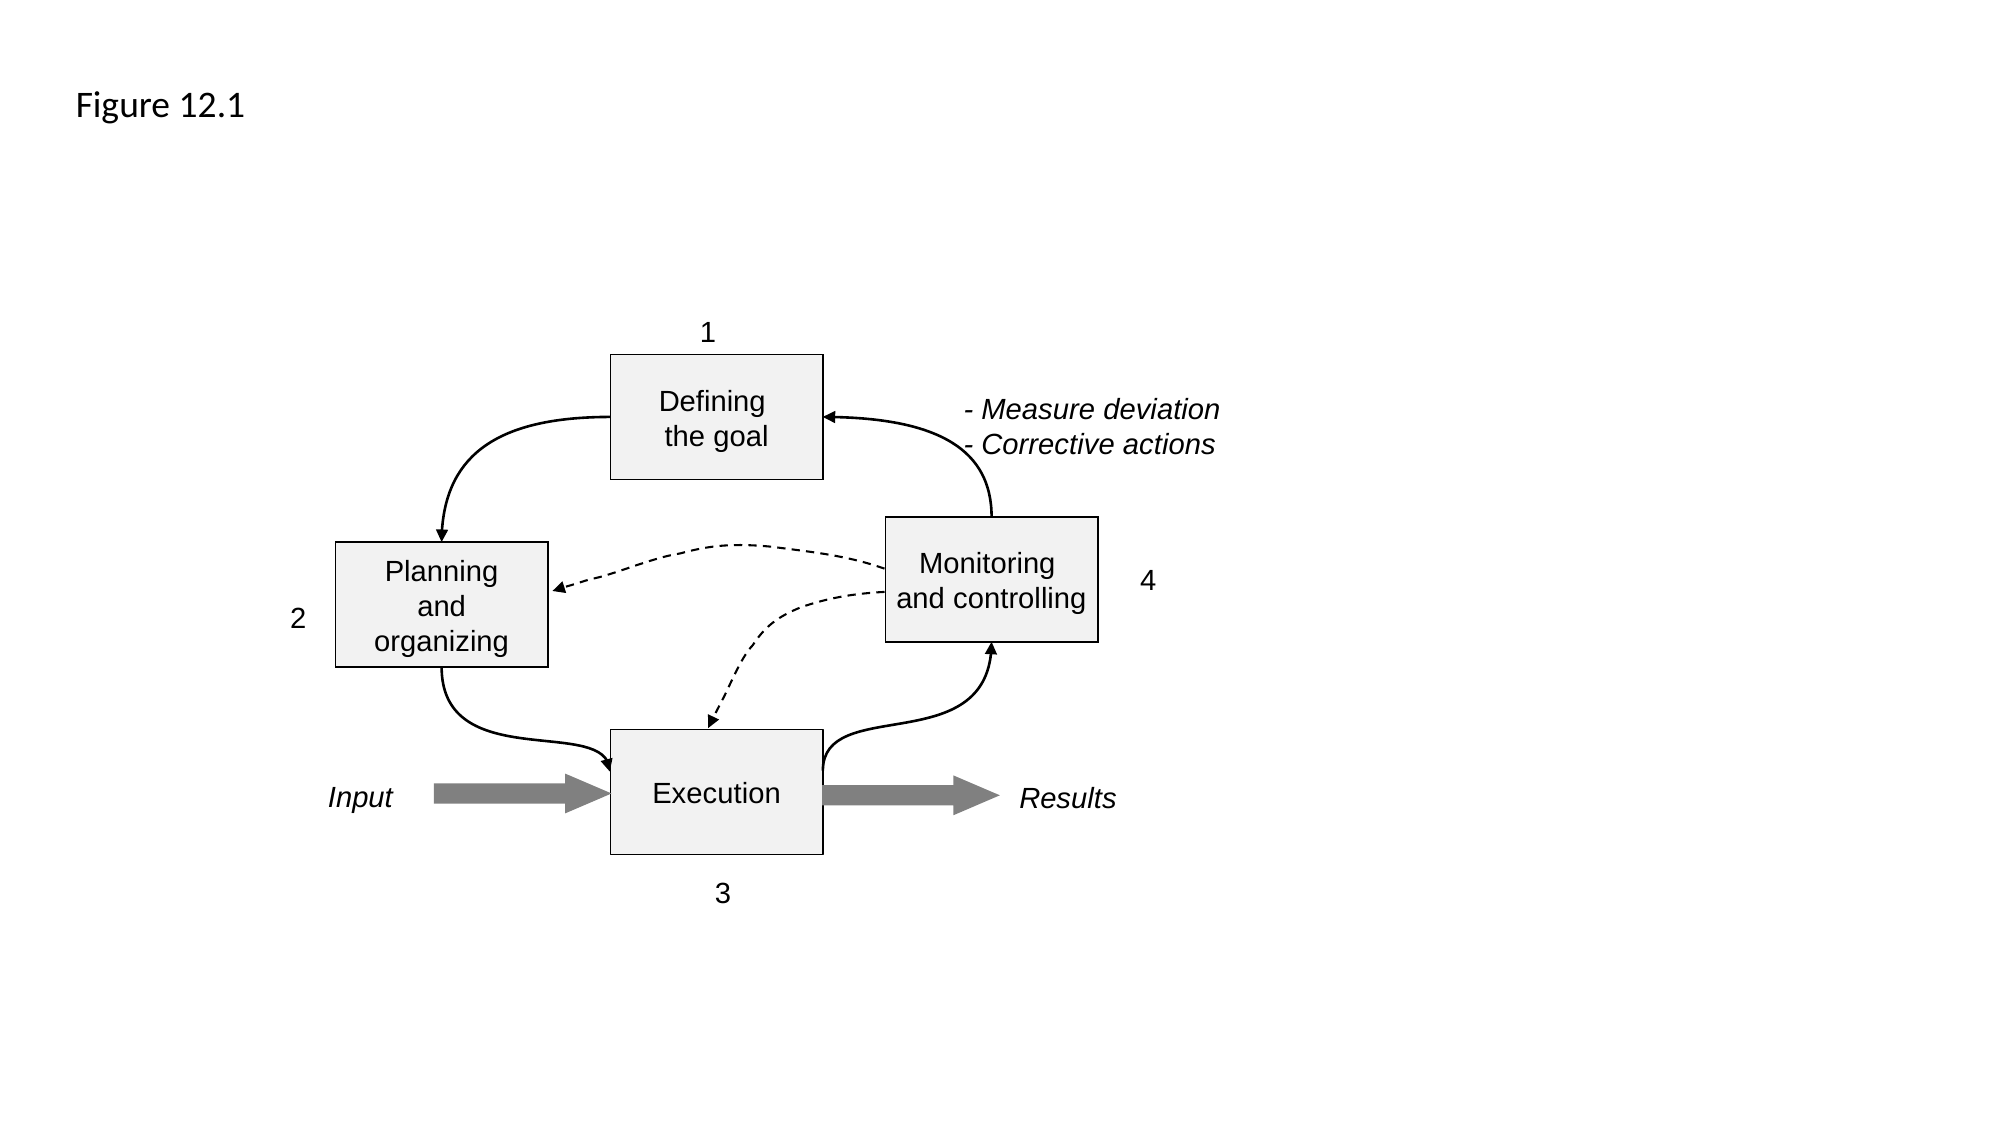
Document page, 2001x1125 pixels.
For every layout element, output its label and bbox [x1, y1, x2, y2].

text_box [61, 72, 261, 132]
text_box [700, 866, 747, 917]
text_box [275, 306, 1237, 855]
